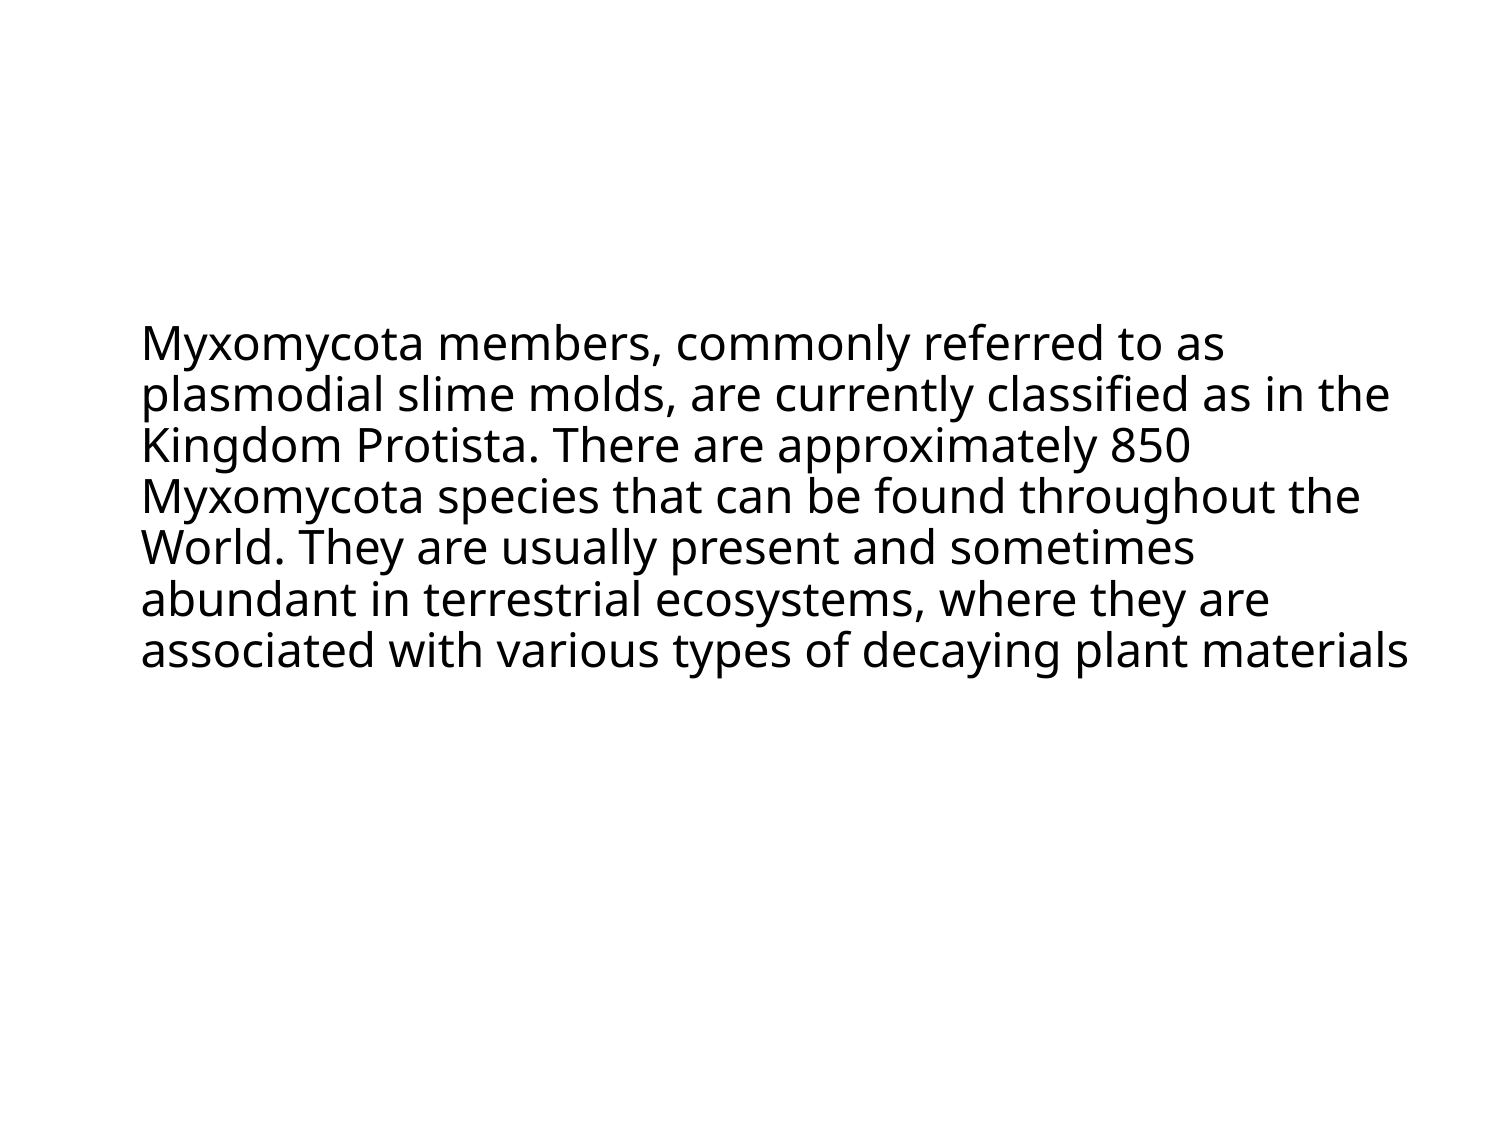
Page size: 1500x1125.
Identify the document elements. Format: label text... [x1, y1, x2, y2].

title Myxomycota members, commonly referred to as plasmodial slime molds, are currently classified as in the Kingdom Protista. There are approximately 850 Myxomycota species that can be found throughout the World. They are usually present and sometimes abundant in terrestrial ecosystems, where they are associated with various types of decaying plant materials [125, 301, 1436, 696]
